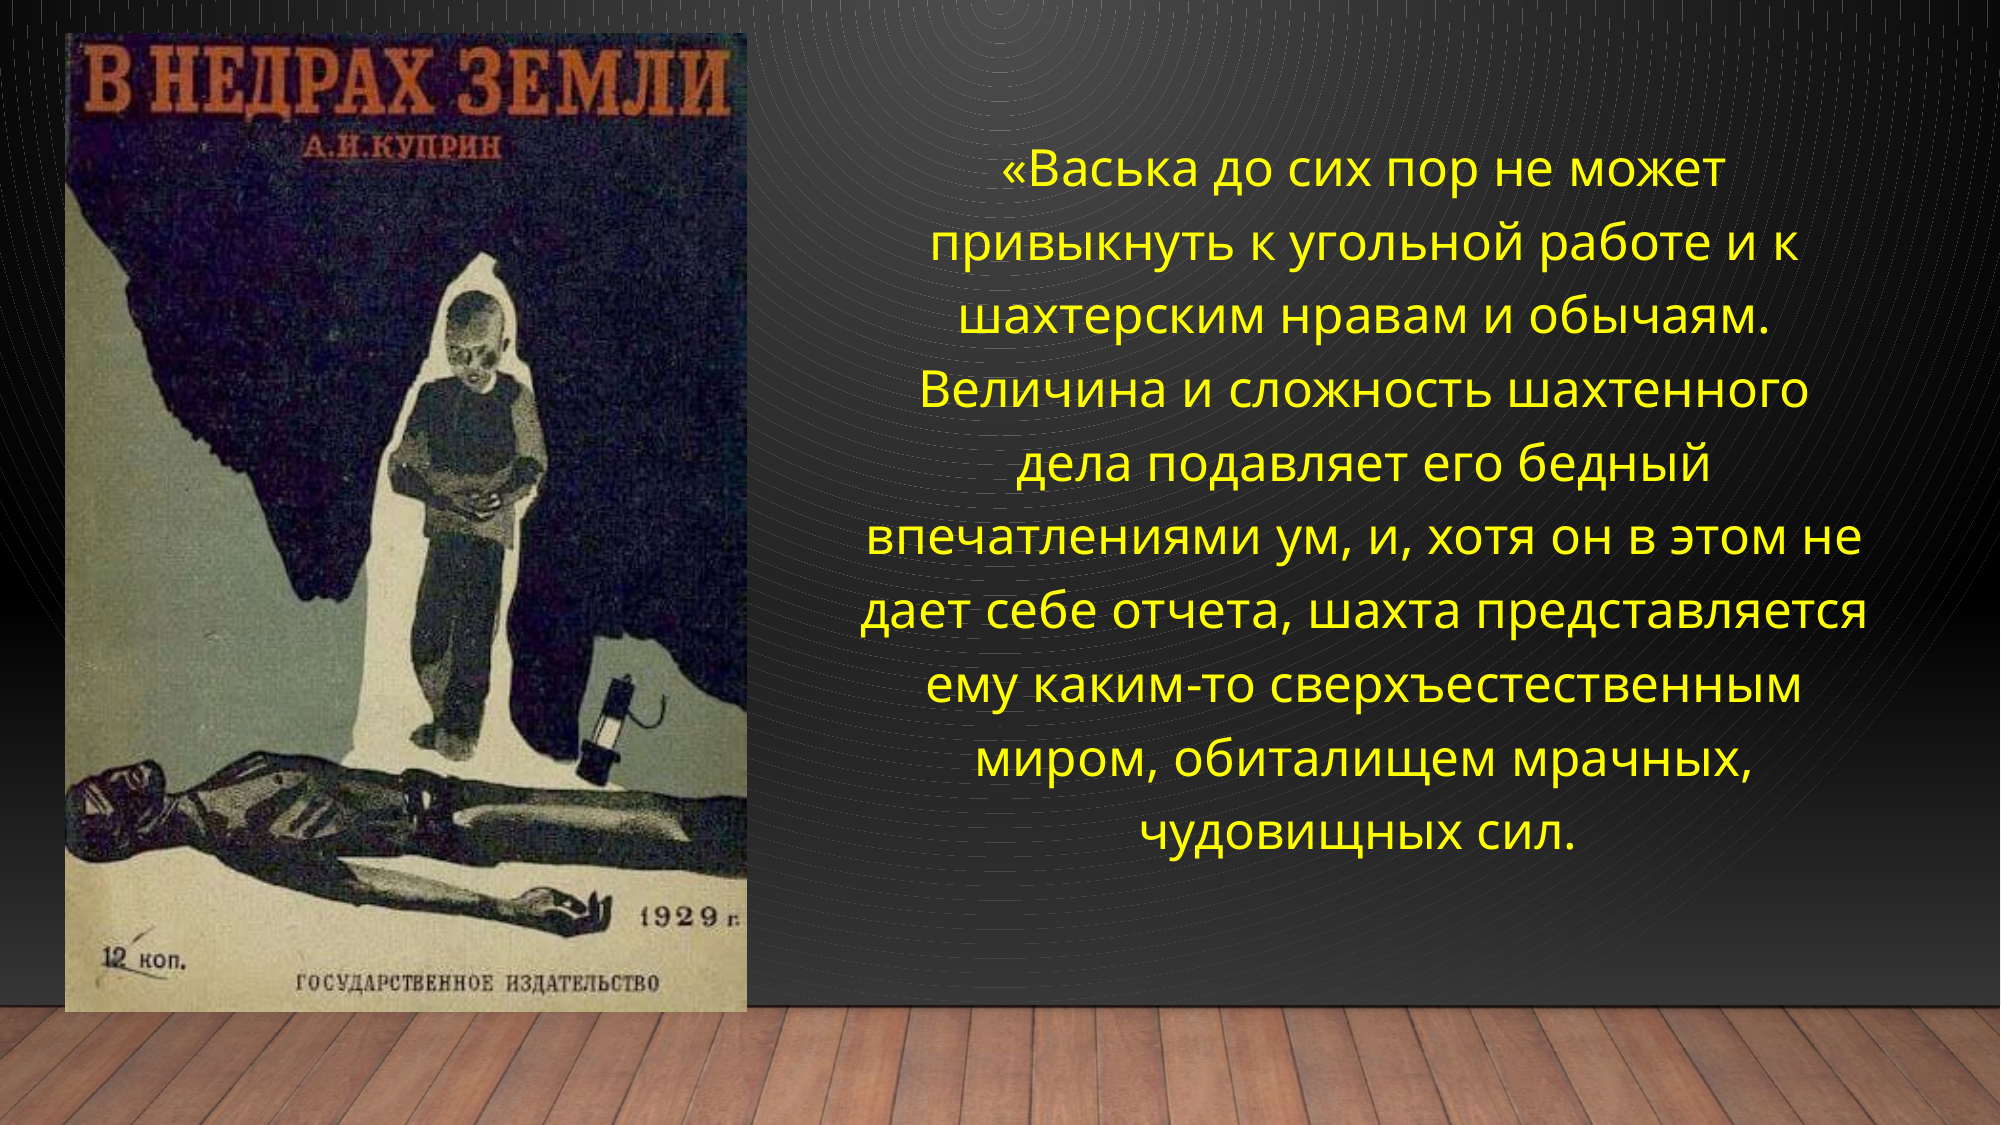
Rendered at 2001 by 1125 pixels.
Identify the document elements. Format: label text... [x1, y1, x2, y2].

picture [0, 33, 2000, 1125]
list «Васька до сих пор не может привыкнуть к угольной работе и к шахтерским нравам и обычаям. Величина и сложность шахтенного дела подавляет его бедный впечатлениями ум, и, хотя он в этом не дает себе отчета, шахта представляется ему каким-то сверхъестественным миром, обиталищем мрачных, чудовищных сил. [841, 115, 1889, 932]
